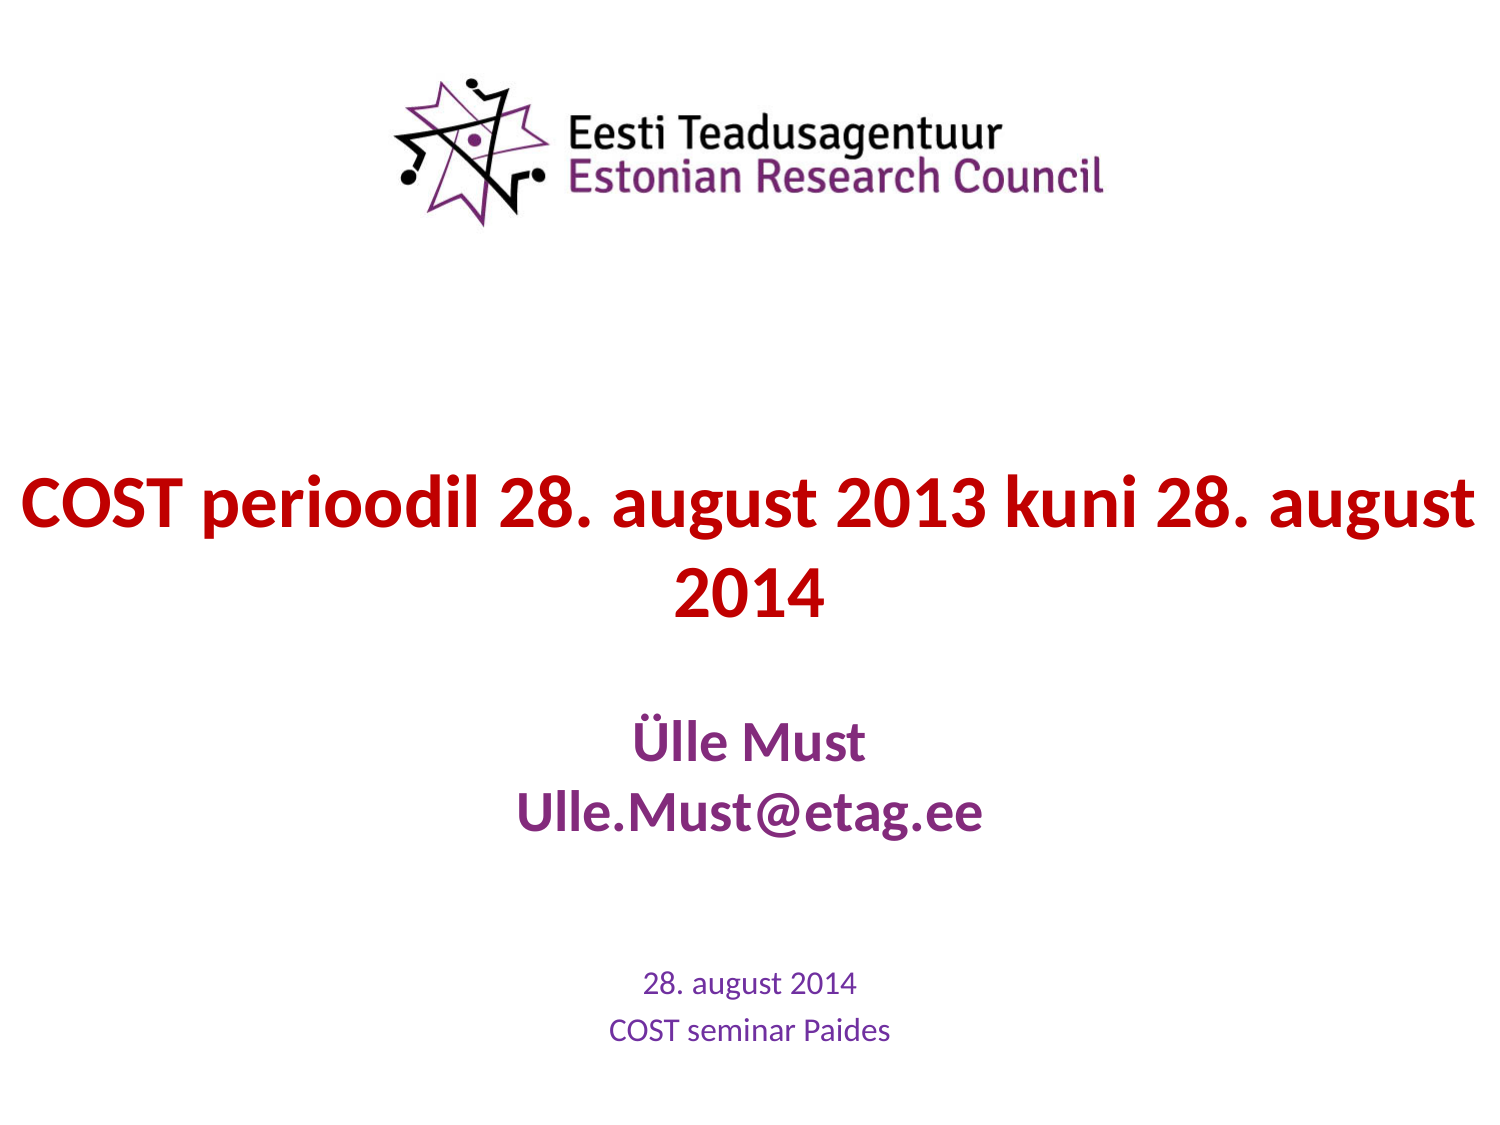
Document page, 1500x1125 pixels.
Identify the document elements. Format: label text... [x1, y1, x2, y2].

text_box 28. august 2014 COST seminar Paides [0, 954, 1500, 1074]
picture [364, 49, 1133, 257]
text_box COST perioodil 28. august 2013 kuni 28. august 2014 Ülle Must Ulle.Must@etag.ee [0, 445, 1500, 903]
